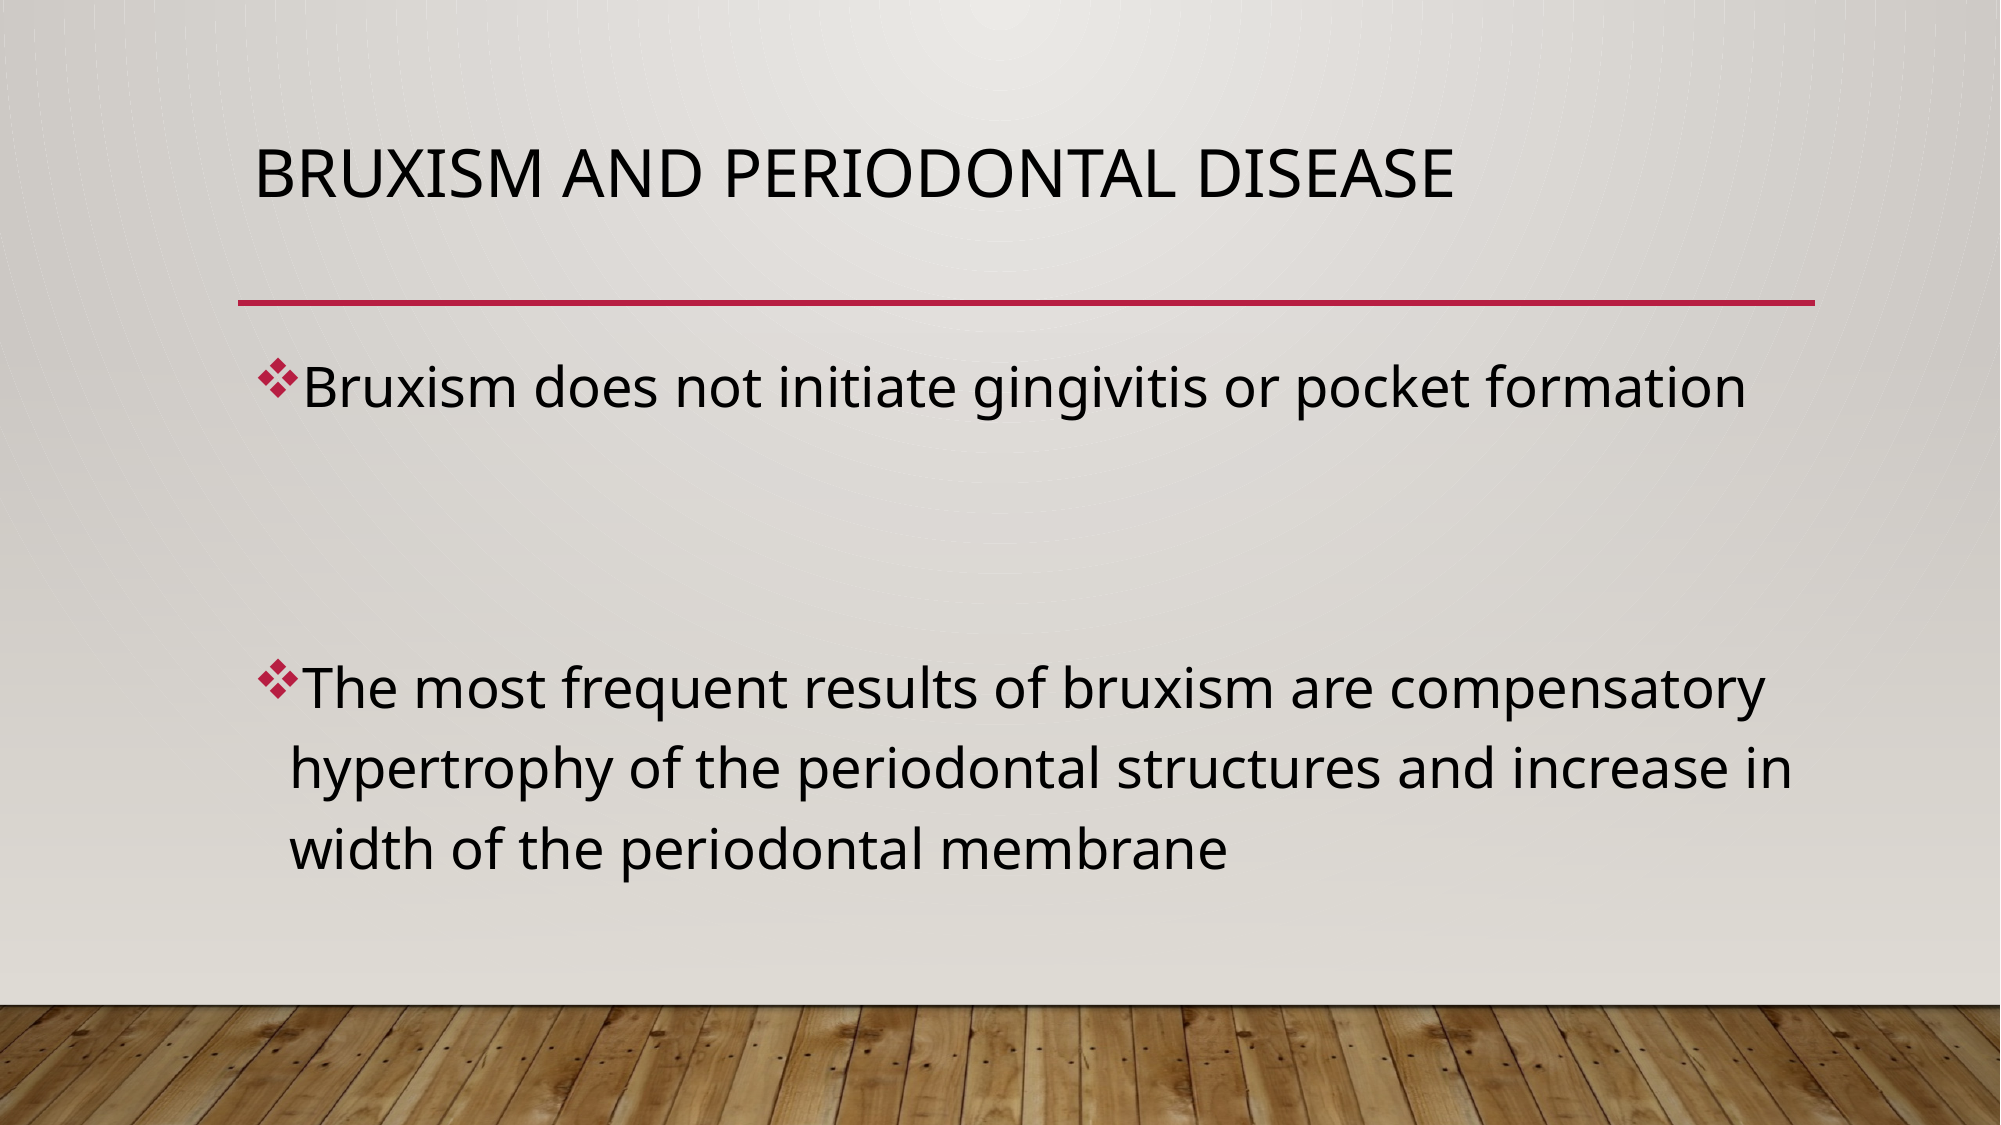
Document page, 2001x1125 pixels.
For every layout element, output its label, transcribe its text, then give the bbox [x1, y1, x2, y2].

picture [0, 1005, 2000, 1125]
title BRUXISM AND PERIODONTAL DISEASE [238, 131, 1814, 305]
list Bruxism does not initiate gingivitis or pocket formation The most frequent results of bruxism are compensatory hypertrophy of the periodontal structures and increase in width of the periodontal membrane [238, 330, 1814, 897]
